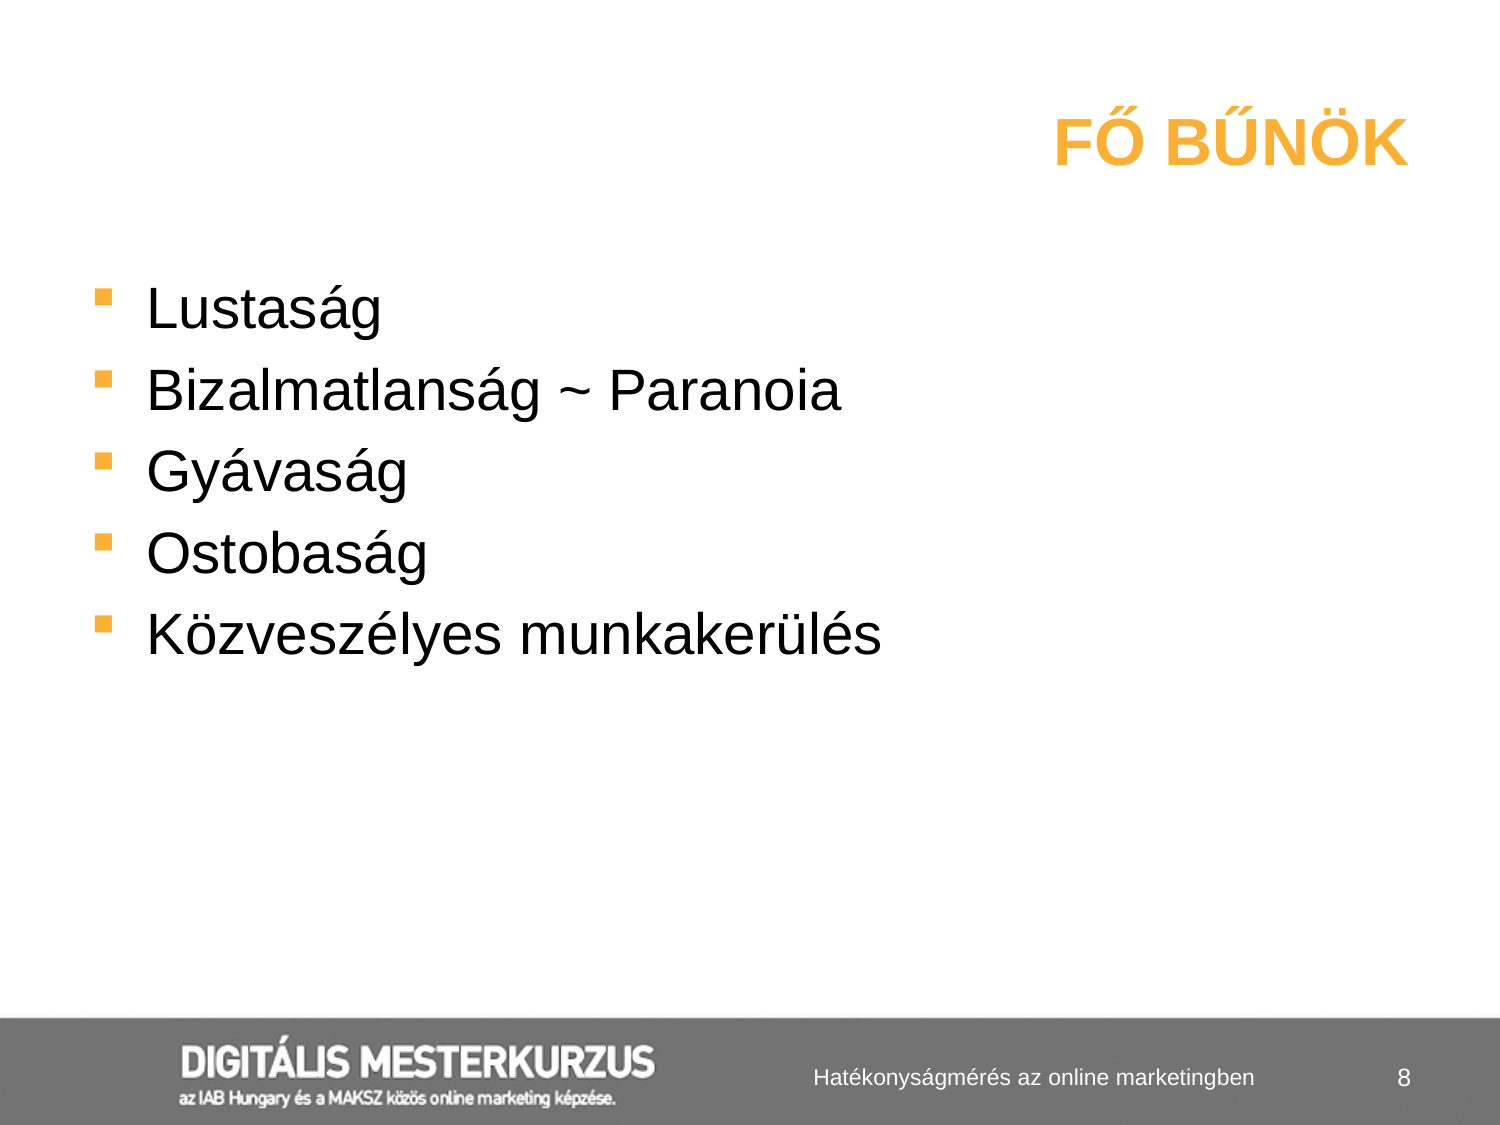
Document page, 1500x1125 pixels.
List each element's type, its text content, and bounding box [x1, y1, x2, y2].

list Hatékonyságmérés az online marketingben [702, 1040, 1366, 1113]
title FŐ bűnök [75, 45, 1425, 233]
picture [0, 1012, 1500, 1125]
list Lustaság Bizalmatlanság ~ Paranoia Gyávaság Ostobaság Közveszélyes munkakerülés [74, 262, 1426, 1006]
